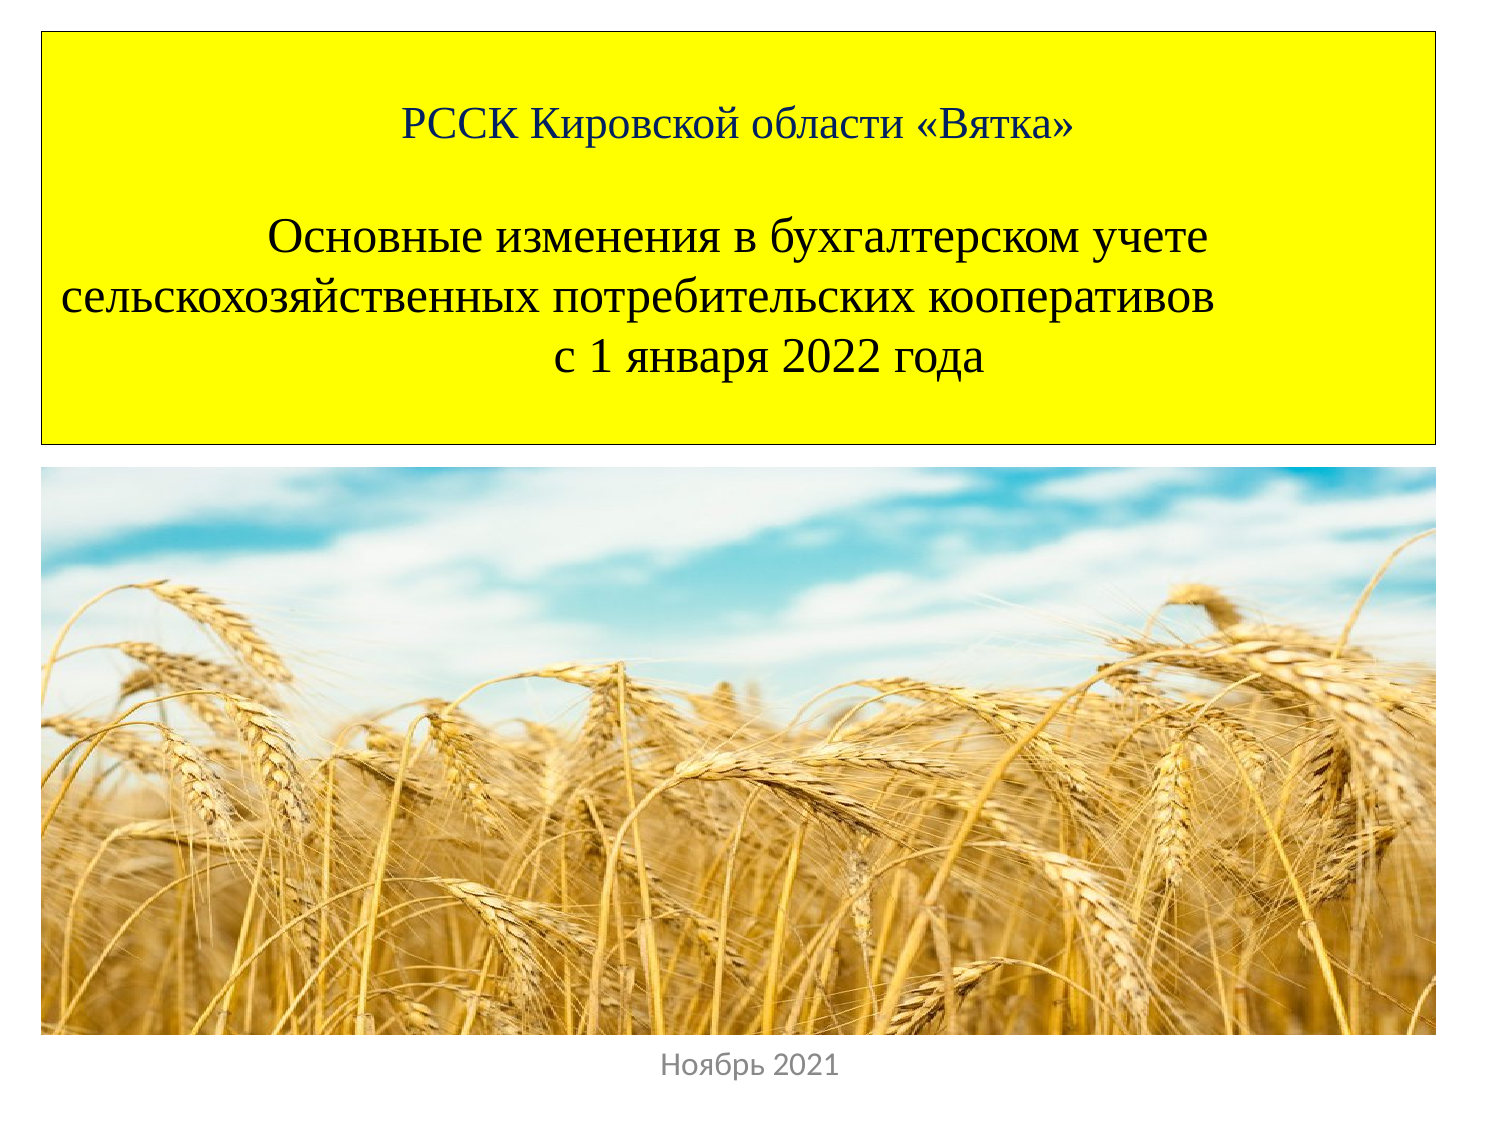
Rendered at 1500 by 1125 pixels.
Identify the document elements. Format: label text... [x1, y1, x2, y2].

title РССК Кировской области «Вятка» Основные изменения в бухгалтерском учете сельскохозяйственных потребительских кооперативов с 1 января 2022 года [41, 31, 1436, 445]
subtitle Ноябрь 2021 [225, 1043, 1275, 1125]
picture [40, 467, 1436, 1036]
